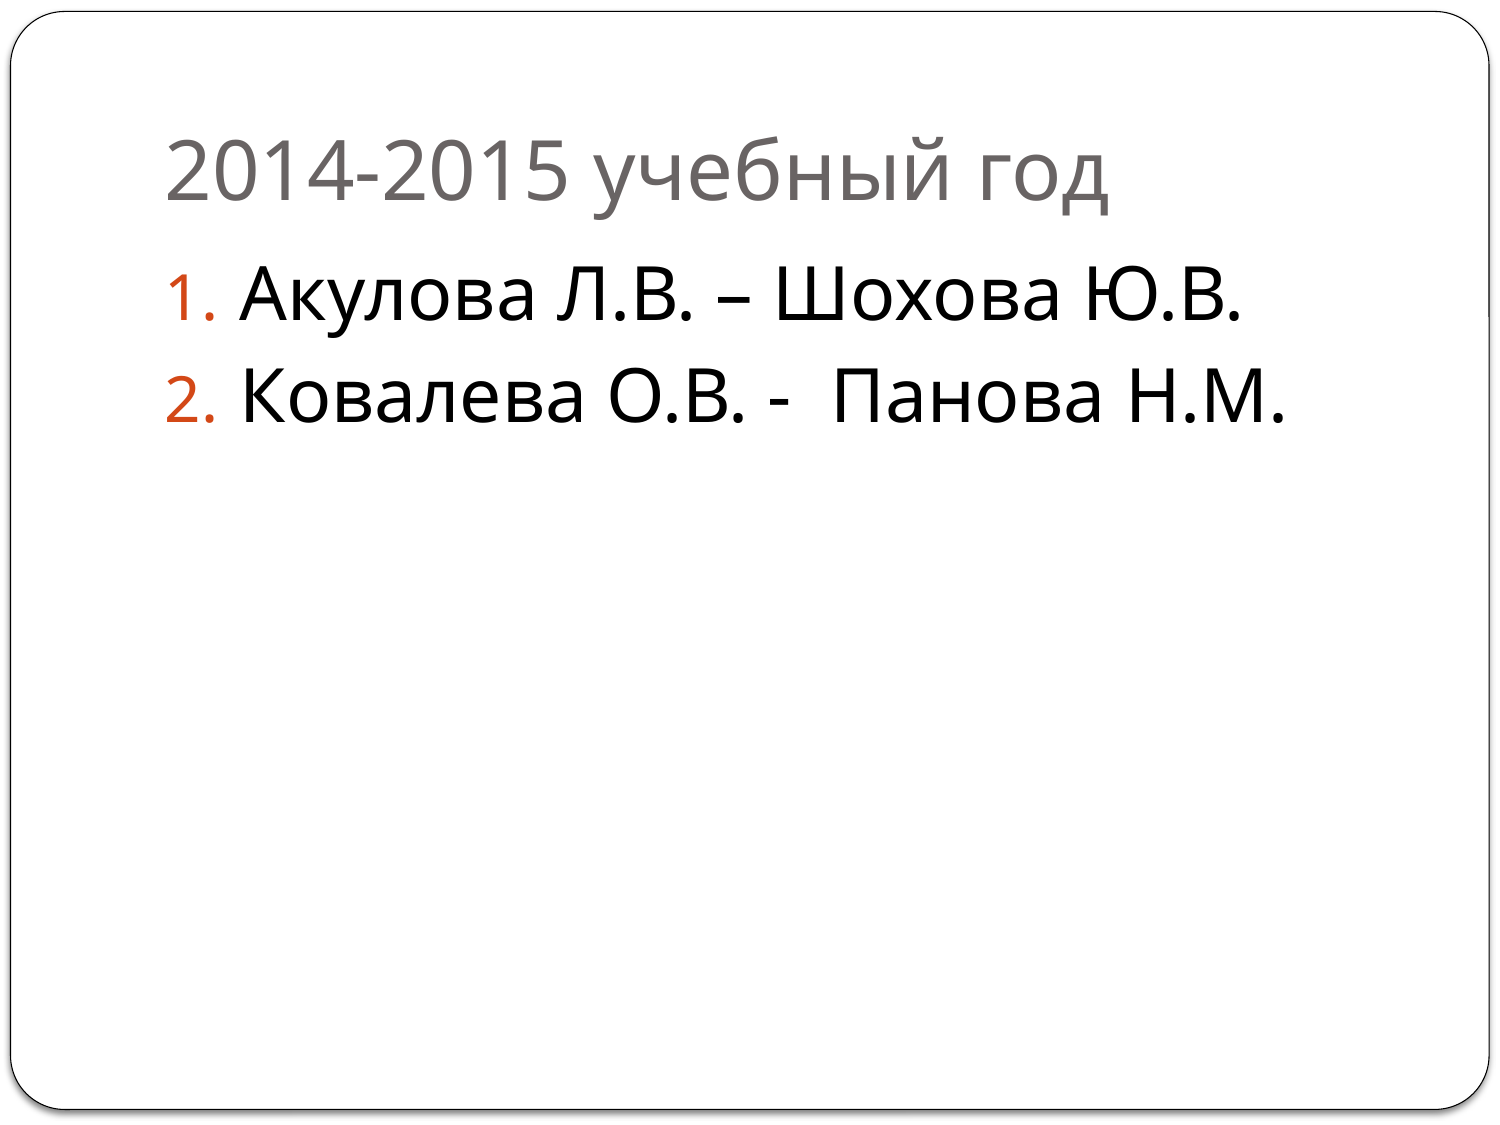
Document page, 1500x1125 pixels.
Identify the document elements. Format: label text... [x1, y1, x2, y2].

title 2014-2015 учебный год [150, 45, 1425, 233]
list Акулова Л.В. – Шохова Ю.В. Ковалева О.В. - Панова Н.М. [150, 237, 1425, 988]
